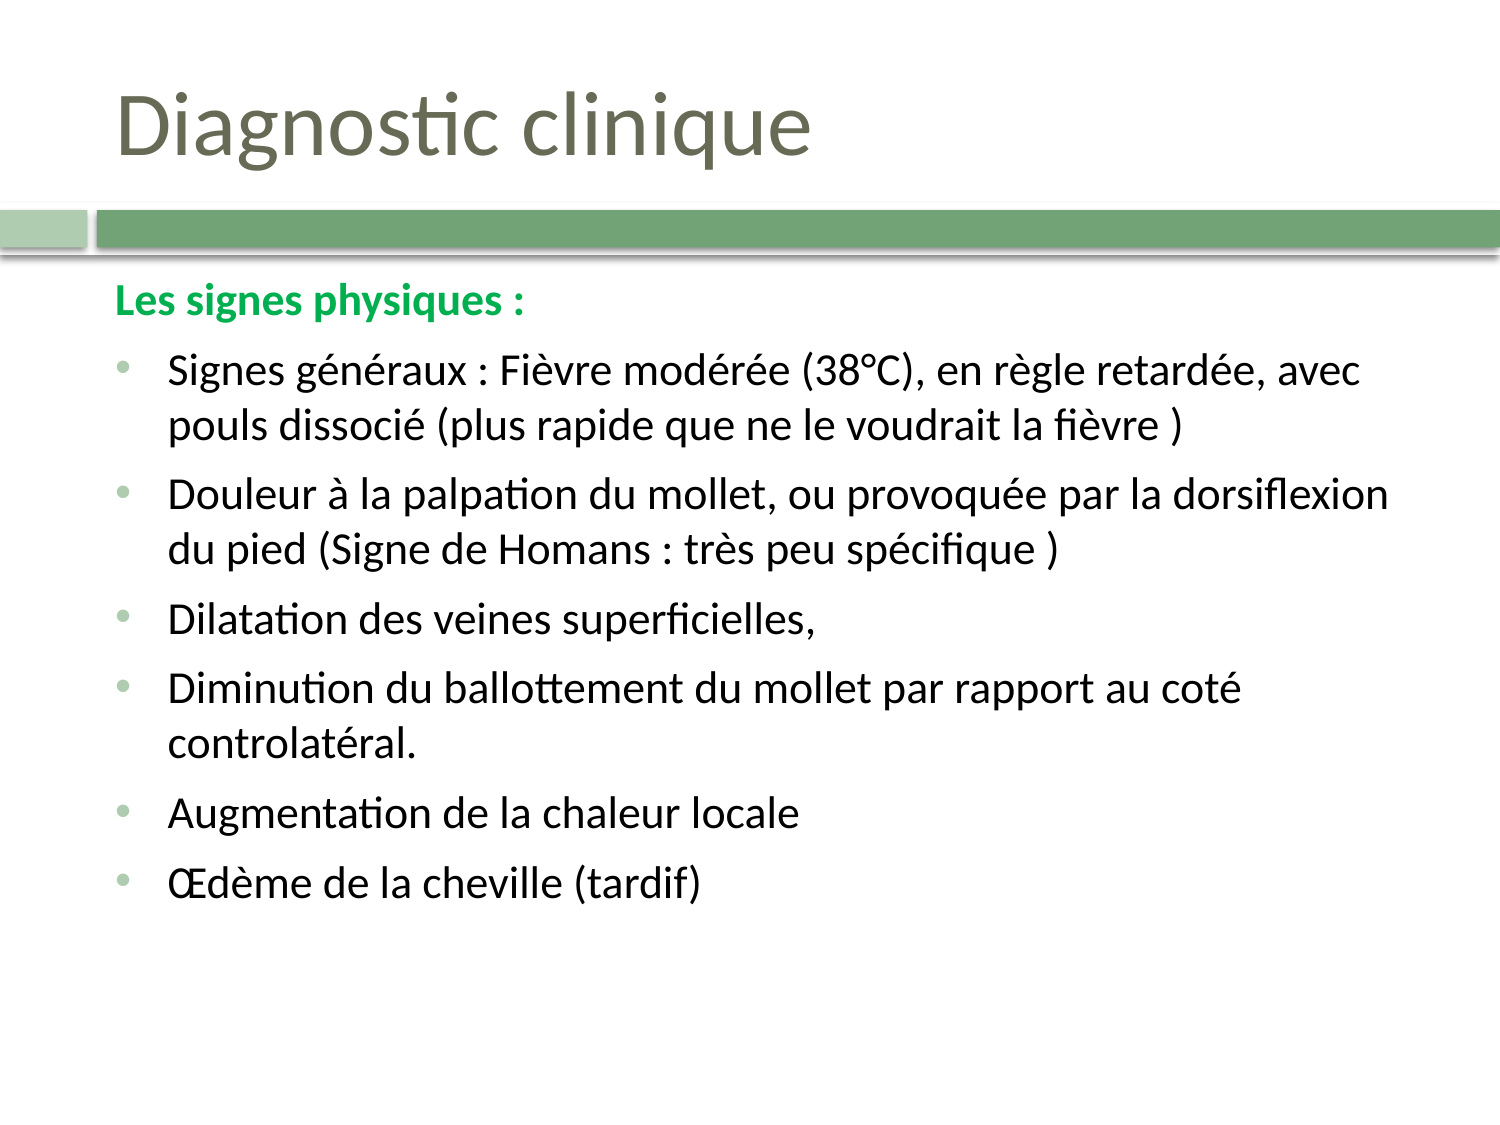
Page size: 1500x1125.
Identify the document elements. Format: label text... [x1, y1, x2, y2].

list Les signes physiques : Signes généraux : Fièvre modérée (38°C), en règle retardée, avec pouls dissocié (plus rapide que ne le voudrait la fièvre ) Douleur à la palpation du mollet, ou provoquée par la dorsiflexion du pied (Signe de Homans : très peu spécifique ) Dilatation des veines superficielles, Diminution du ballottement du mollet par rapport au coté controlatéral. Augmentation de la chaleur locale Œdème de la cheville (tardif) [100, 262, 1438, 1083]
title Diagnostic clinique [100, 37, 1438, 200]
